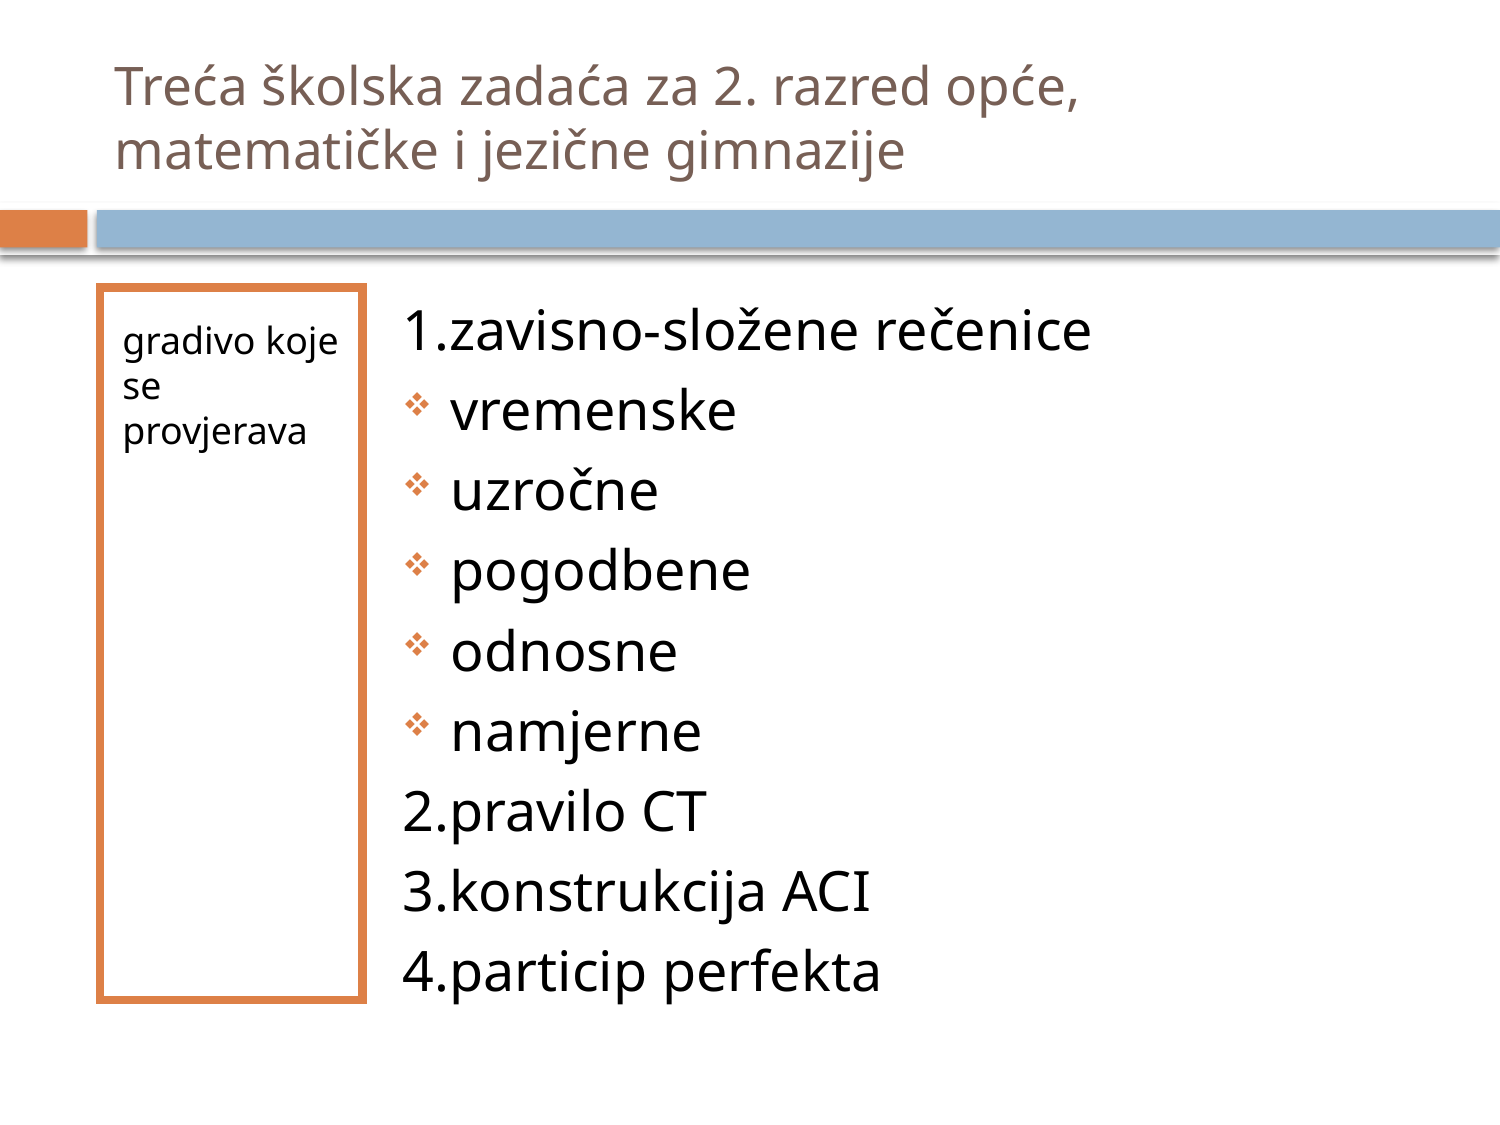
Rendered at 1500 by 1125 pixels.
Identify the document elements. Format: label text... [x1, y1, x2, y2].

title Treća školska zadaća za 2. razred opće, matematičke i jezične gimnazije [99, 44, 1425, 188]
list 1.zavisno-složene rečenice vremenske uzročne pogodbene odnosne namjerne 2.pravilo CT 3.konstrukcija ACI 4.particip perfekta [387, 287, 1438, 1013]
list gradivo koje se provjerava [96, 283, 367, 1004]
